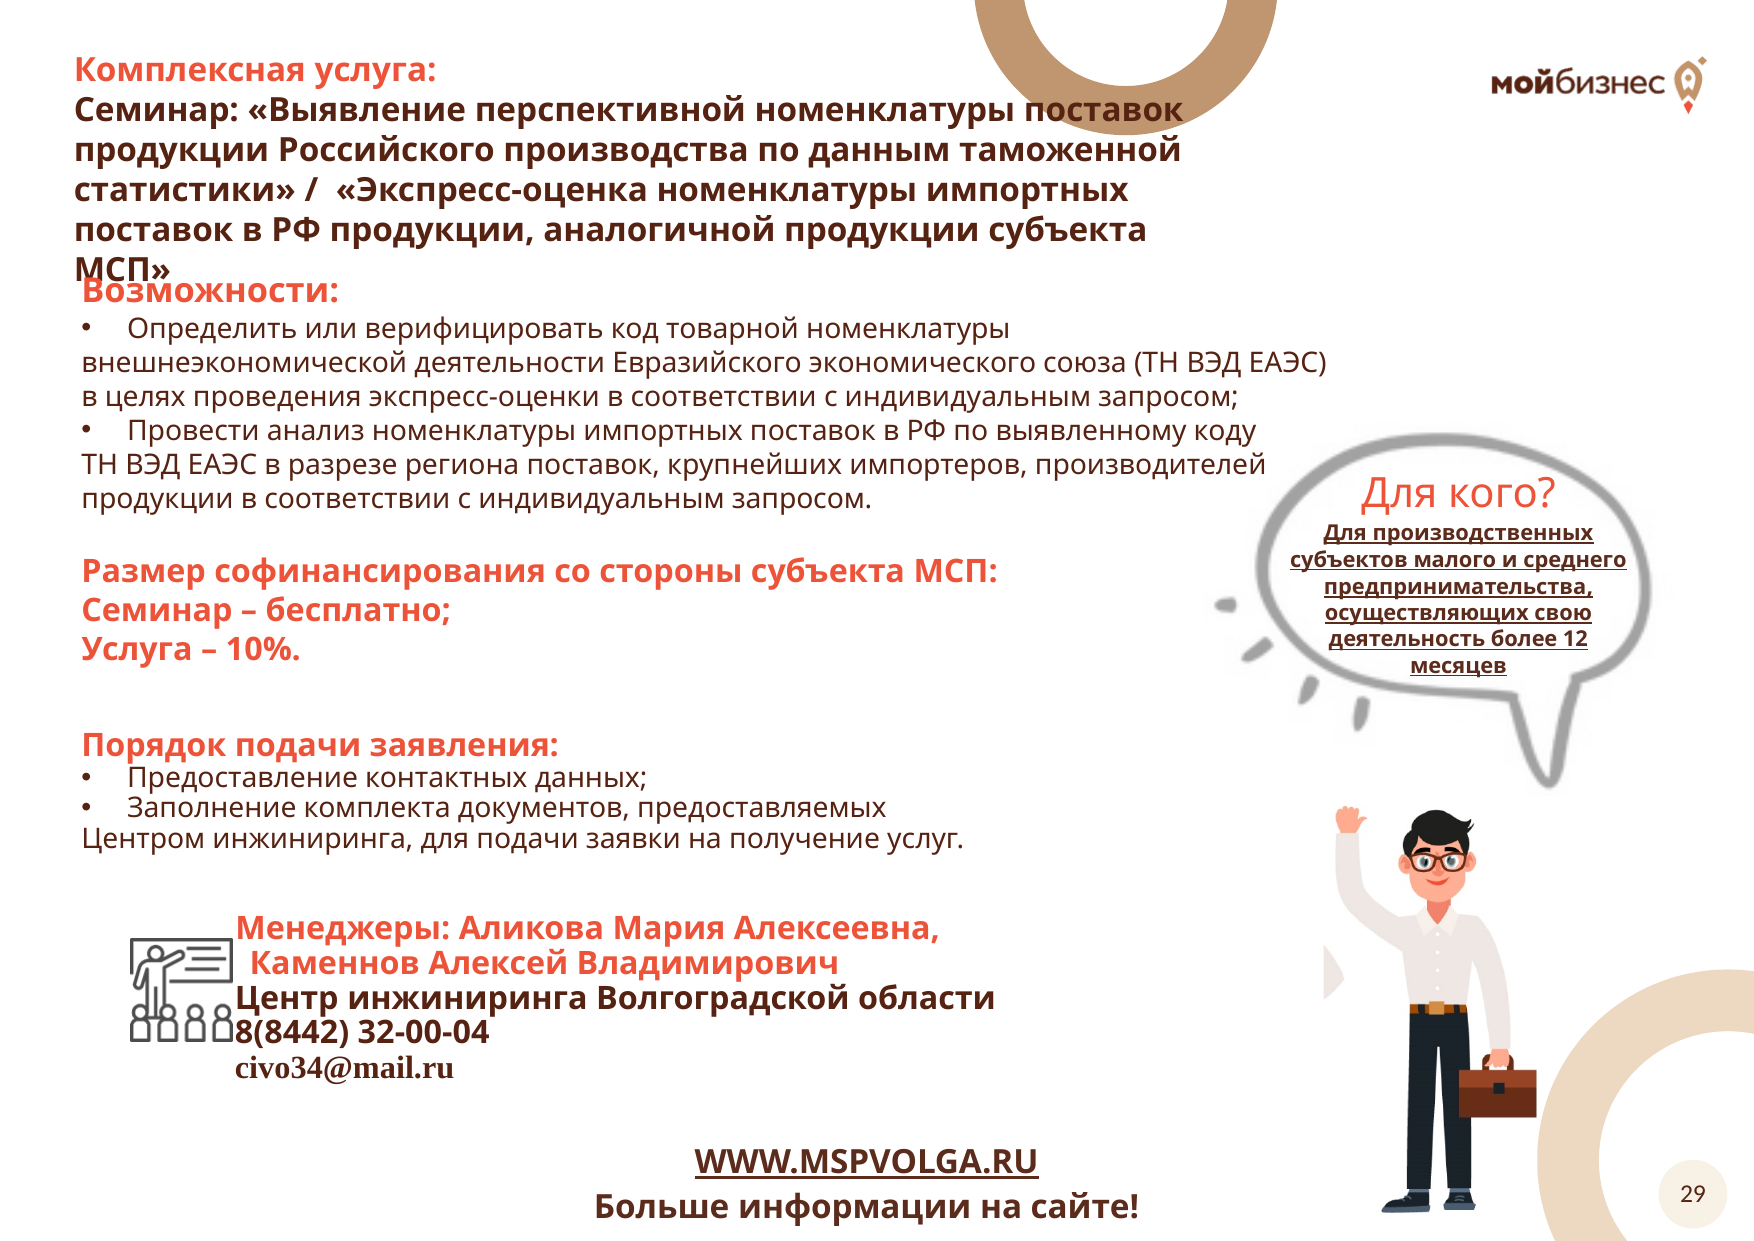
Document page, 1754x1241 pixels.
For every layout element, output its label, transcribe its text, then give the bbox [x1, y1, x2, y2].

text_box WWW.MSPVOLGA.RU Больше информации на сайте! [455, 1133, 1279, 1233]
list Возможности: Определить или верифицировать код товарной номенклатуры внешнеэкономической деятельности Евразийского экономического союза (ТН ВЭД ЕАЭС) в целях проведения экспресс-оценки в соответствии с индивидуальным запросом; Провести анализ номенклатуры импортных поставок в РФ по выявленному коду ТН ВЭД ЕАЭС в разрезе региона поставок, крупнейших импортеров, производителей продукции в соответствии с индивидуальным запросом. Размер софинансирования со стороны субъекта МСП: Семинар – бесплатно; Услуга – 10%. Порядок подачи заявления: Предоставление контактных данных; Заполнение комплекта документов, предоставляемых Центром инжиниринга, для подачи заявки на получение услуг. Менеджеры: Аликова Мария Алексеевна, Каменнов Алексей Владимирович Центр инжиниринга Волгоградской области 8(8442) 32-00-04 civo34@mail.ru [66, 190, 1344, 1124]
picture [1489, 56, 1708, 115]
text_box Комплексная услуга: Семинар: «Выявление перспективной номенклатуры поставок продукции Российского производства по данным таможенной статистики» / «Экспресс-оценка номенклатуры импортных поставок в РФ продукции, аналогичной продукции субъекта МСП» [59, 40, 1201, 295]
picture [1194, 359, 1754, 1241]
picture [130, 938, 233, 1042]
picture [973, 0, 1278, 136]
